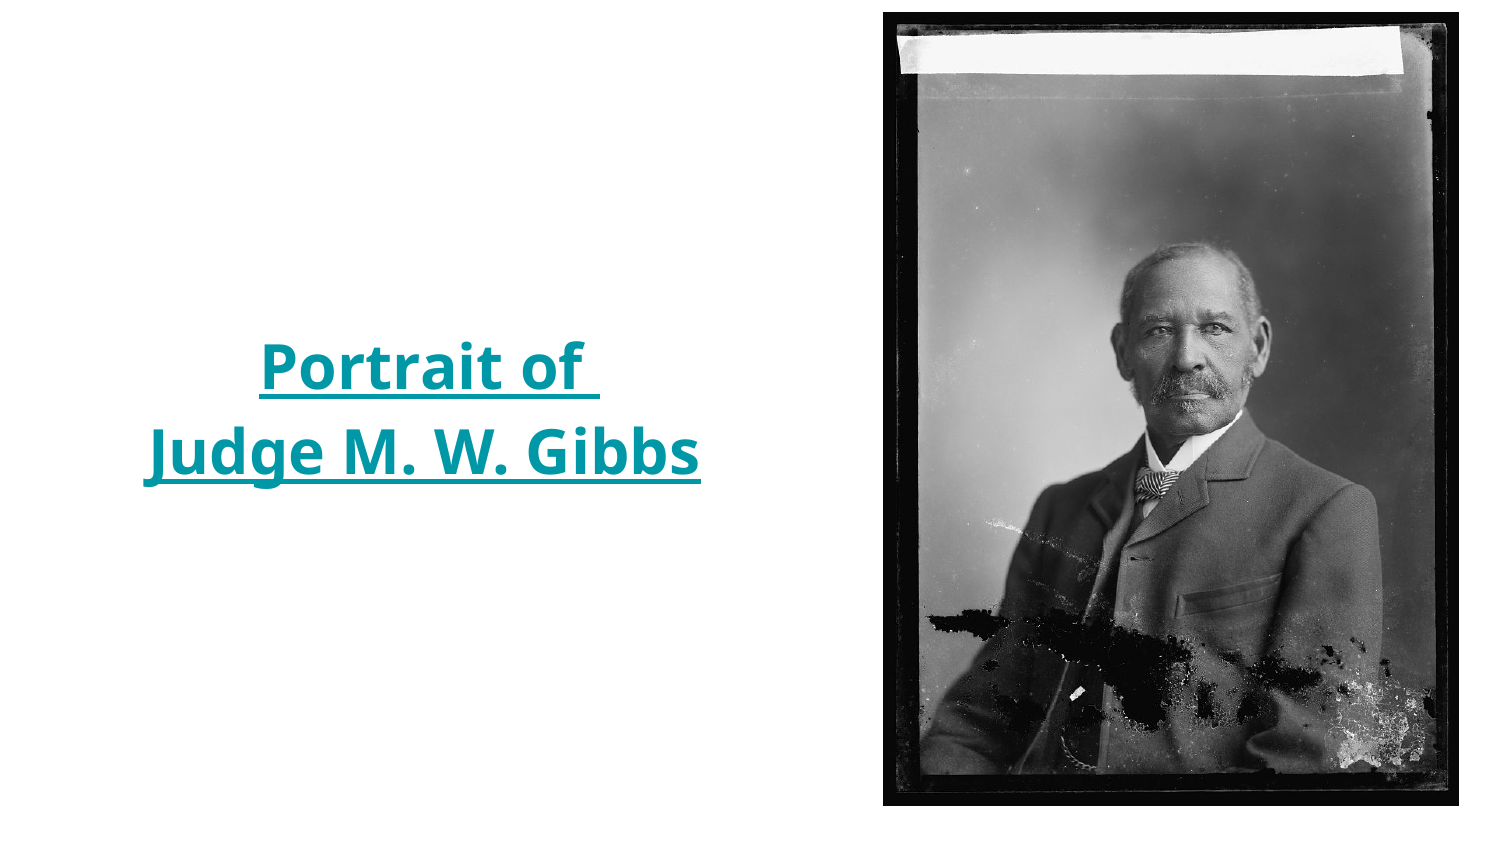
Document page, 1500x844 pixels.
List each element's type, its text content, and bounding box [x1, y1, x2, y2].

picture [883, 12, 1459, 807]
title Portrait of Judge M. W. Gibbs [58, 208, 801, 512]
